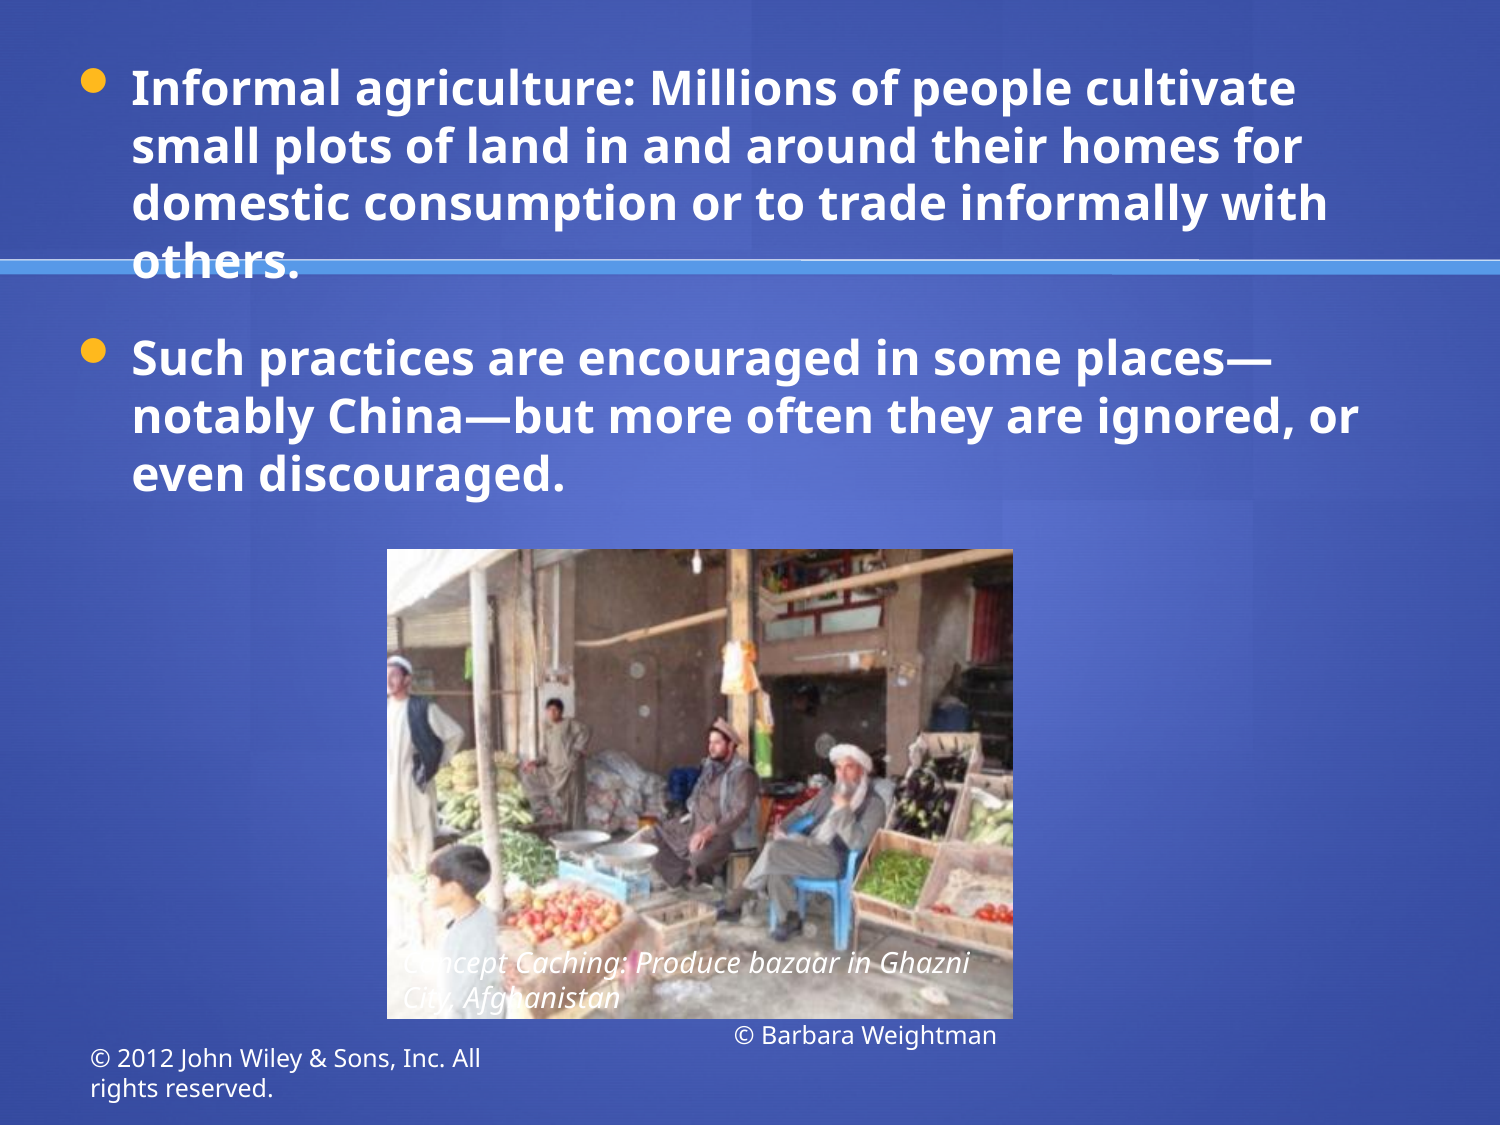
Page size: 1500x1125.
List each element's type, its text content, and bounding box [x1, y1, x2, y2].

list Informal agriculture: Millions of people cultivate small plots of land in and around their homes for domestic consumption or to trade informally with others. Such practices are encouraged in some places—notably China—but more often they are ignored, or even discouraged. [62, 50, 1413, 513]
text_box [386, 548, 1014, 1059]
footer © 2012 John Wiley & Sons, Inc. All rights reserved. [75, 1042, 550, 1103]
